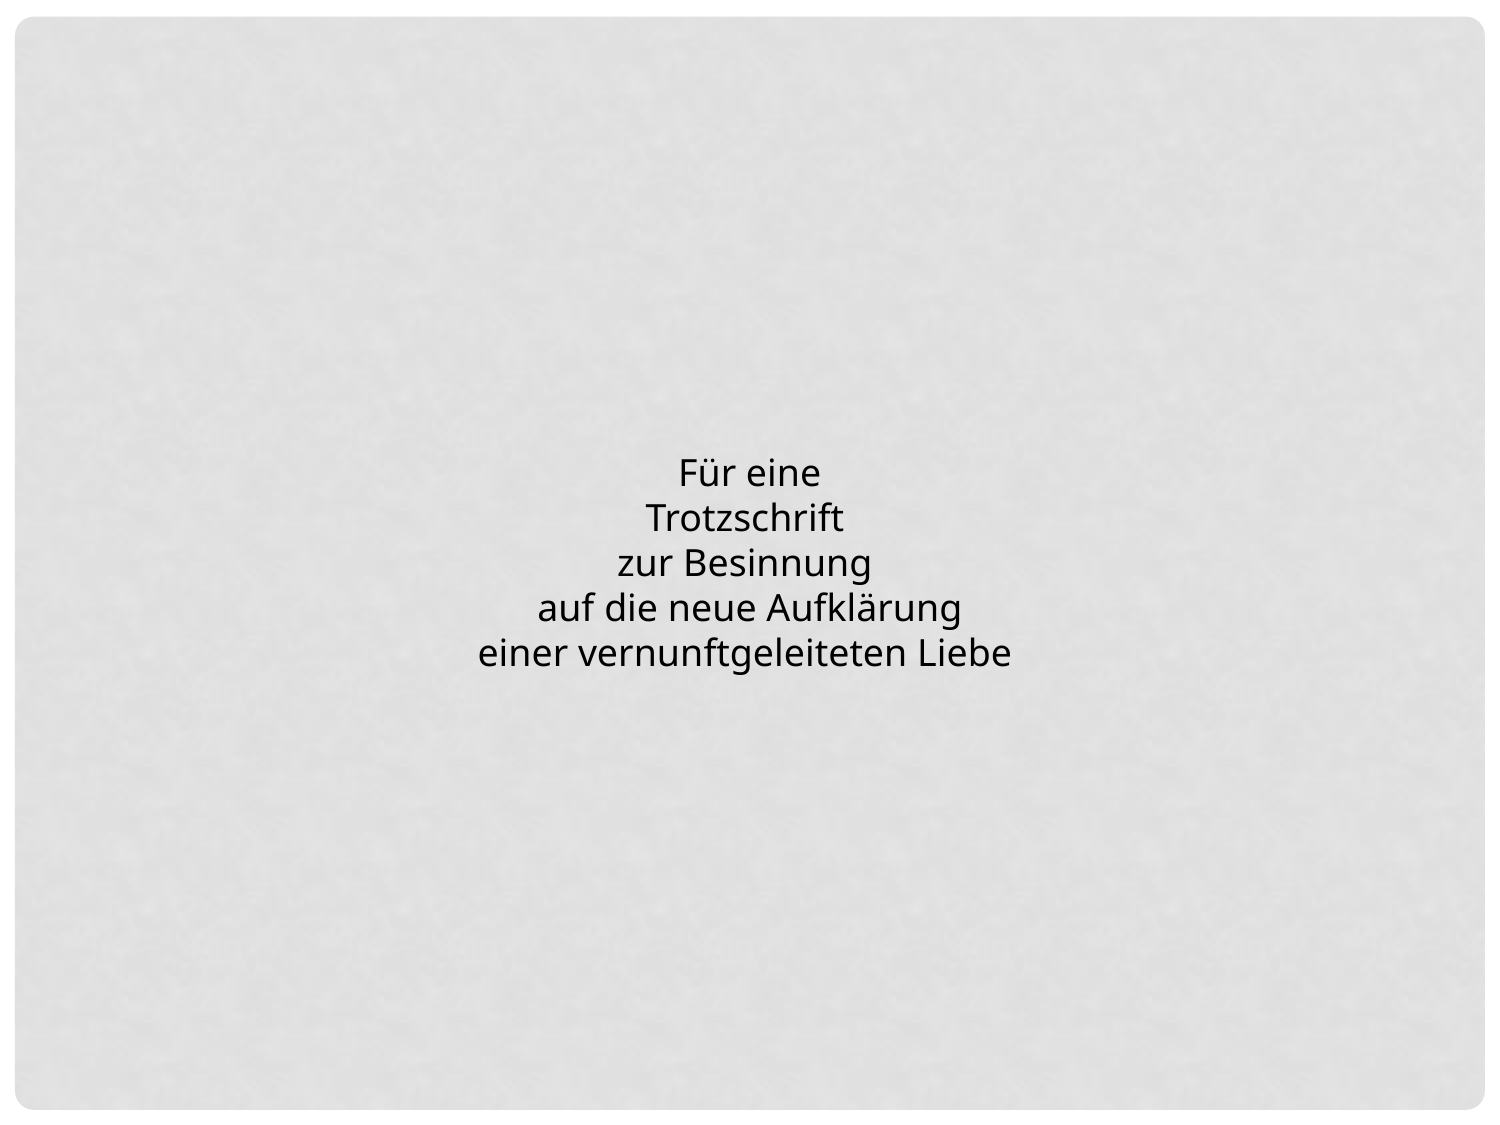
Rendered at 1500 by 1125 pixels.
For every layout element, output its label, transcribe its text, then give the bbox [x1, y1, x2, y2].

text_box Für eine Trotzschrift zur Besinnung auf die neue Aufklärung einer vernunftgeleiteten Liebe [374, 441, 1125, 681]
